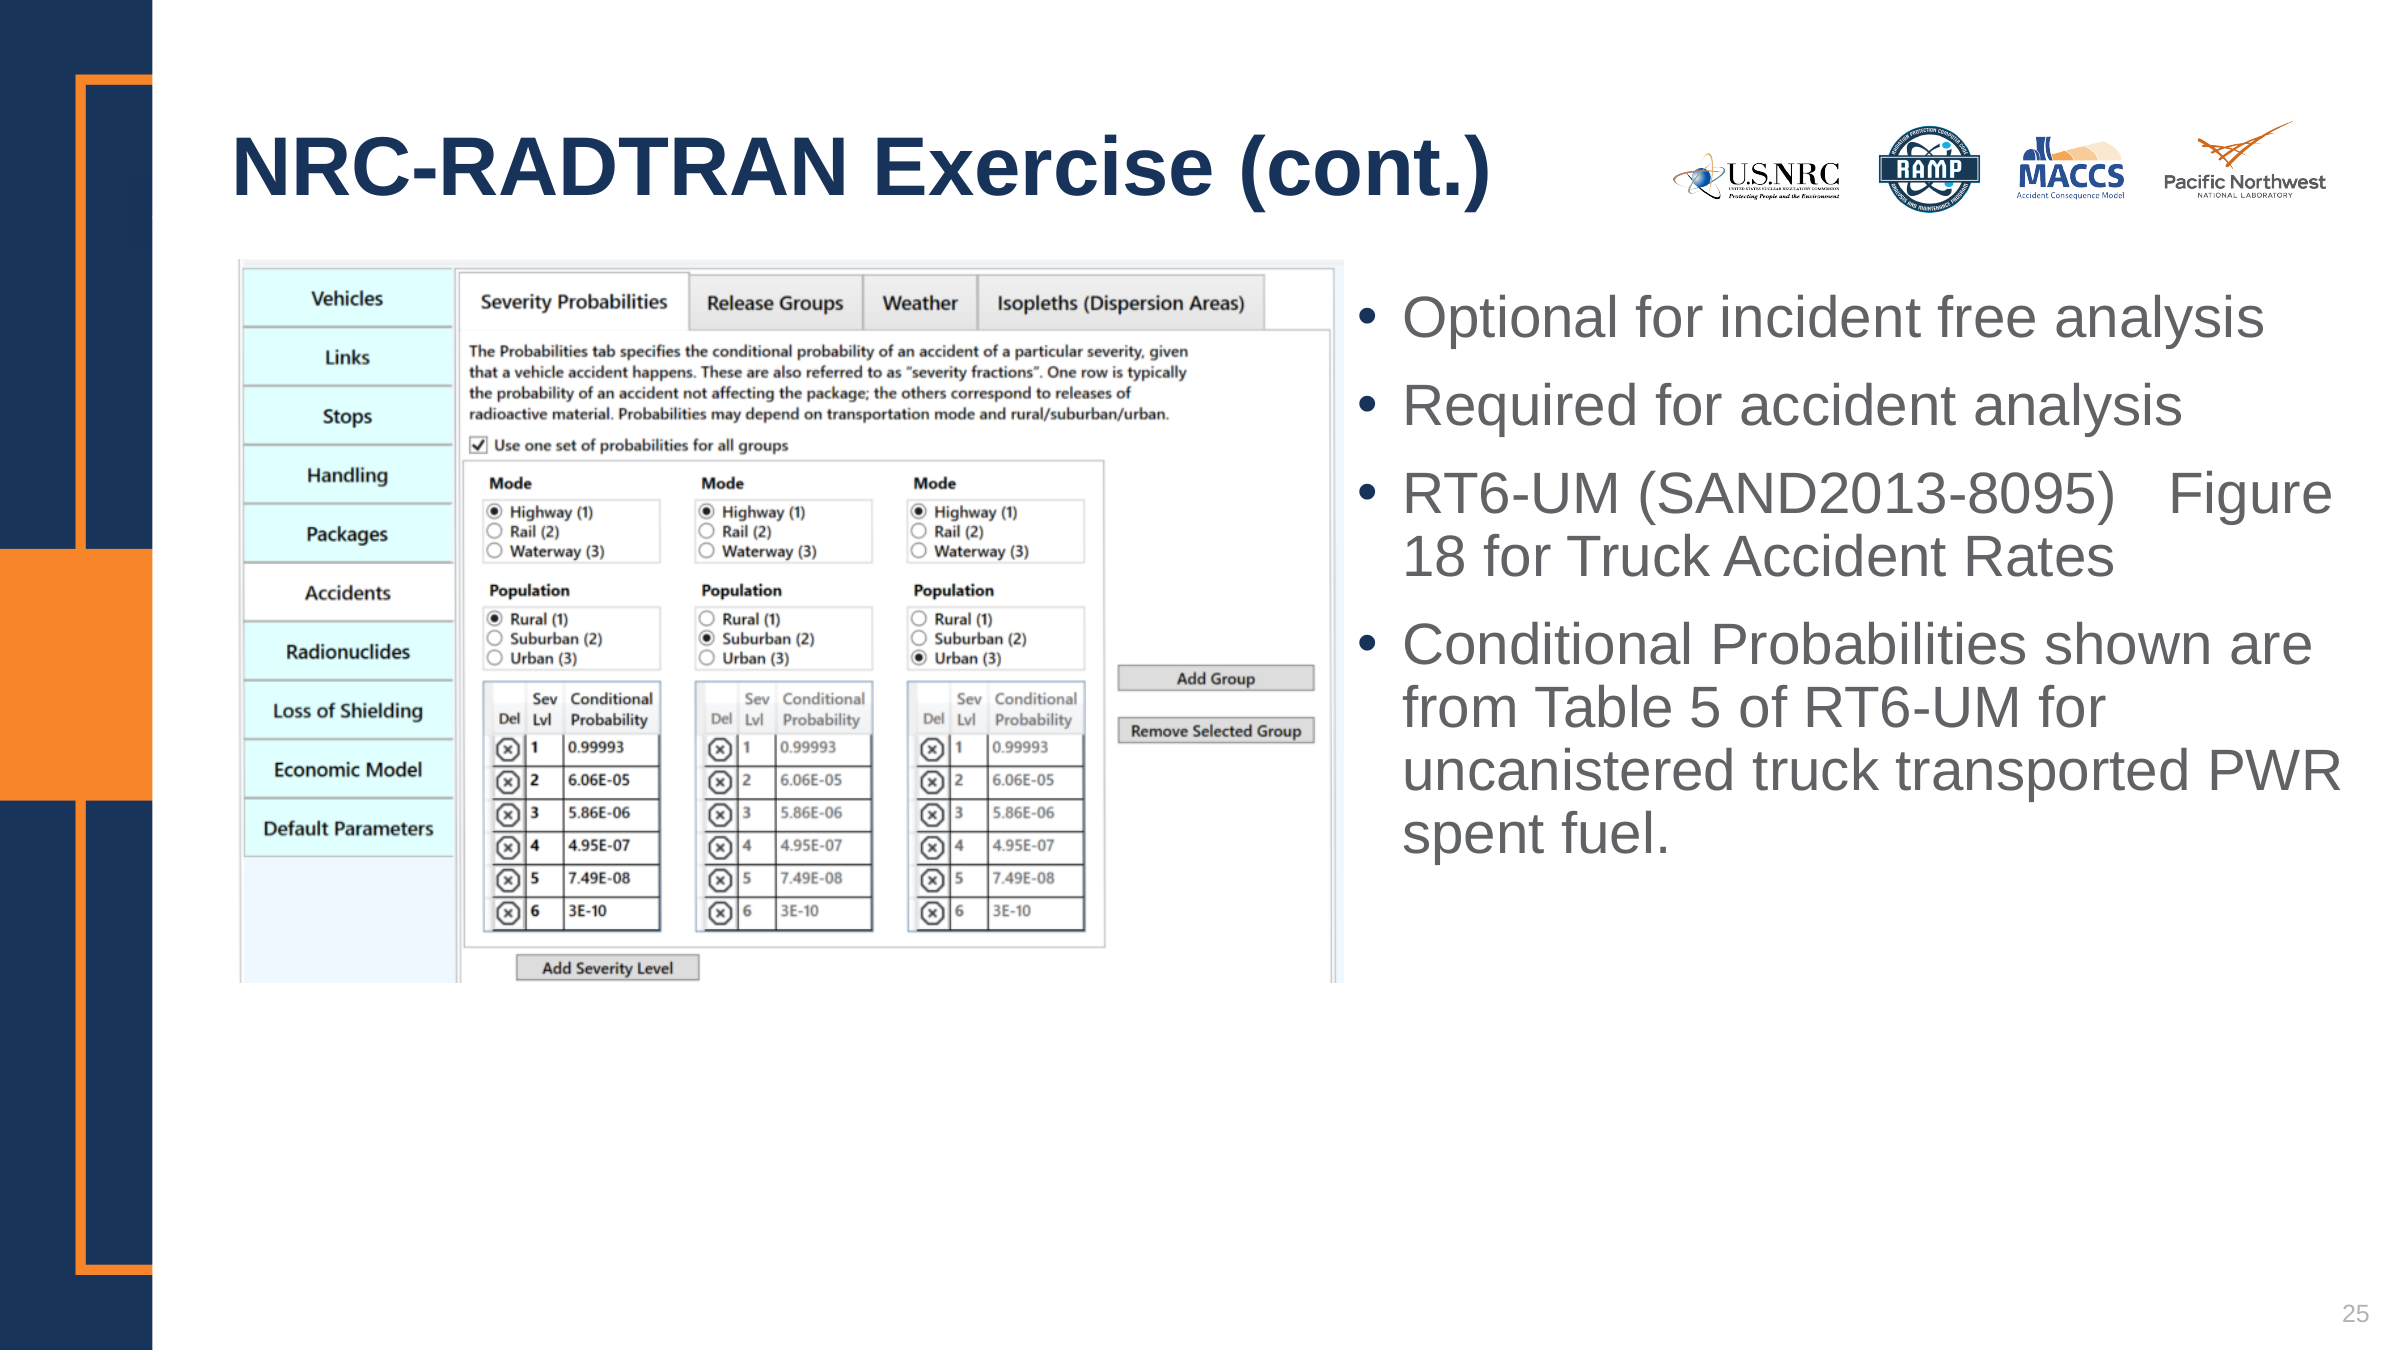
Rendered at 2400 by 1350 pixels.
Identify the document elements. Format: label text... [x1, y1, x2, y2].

list Optional for incident free analysis Required for accident analysis RT6-UM (SAND2013-8095) Figure 18 for Truck Accident Rates Conditional Probabilities shown are from Table 5 of RT6-UM for uncanistered truck transported PWR spent fuel. [1344, 279, 2372, 930]
title NRC-RADTRAN Exercise (cont.) [231, 77, 1556, 222]
picture [1673, 121, 2326, 213]
picture [231, 259, 1344, 983]
slide_number 25 [2295, 1275, 2370, 1350]
picture [0, 0, 152, 1350]
